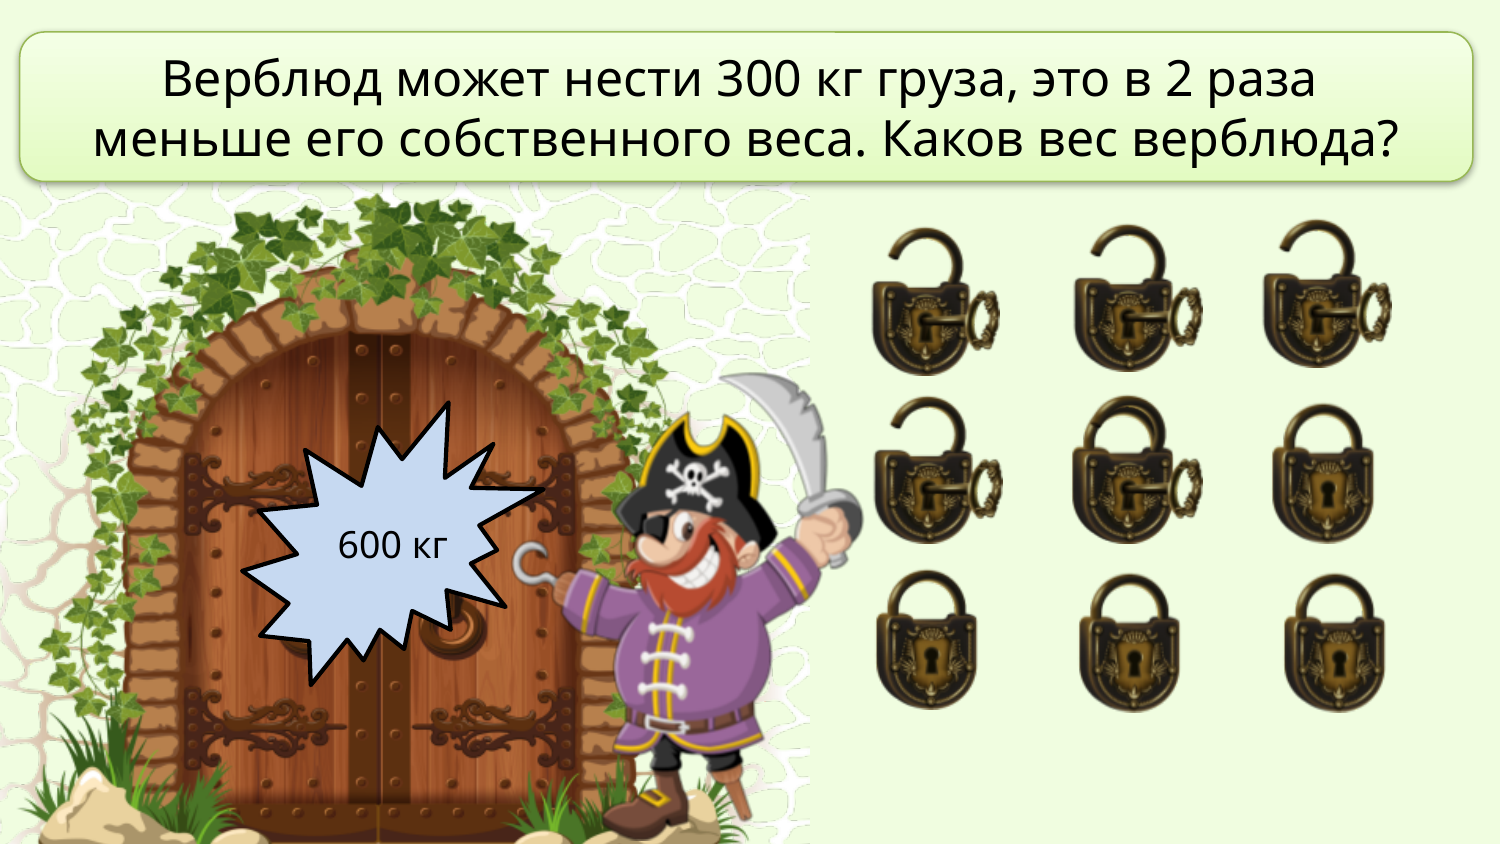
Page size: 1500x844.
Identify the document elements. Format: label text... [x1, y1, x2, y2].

text_box Верблюд может нести 300 кг груза, это в 2 раза меньше его собственного веса. Каков вес верблюда? [18, 31, 1474, 183]
picture [0, 0, 1500, 844]
